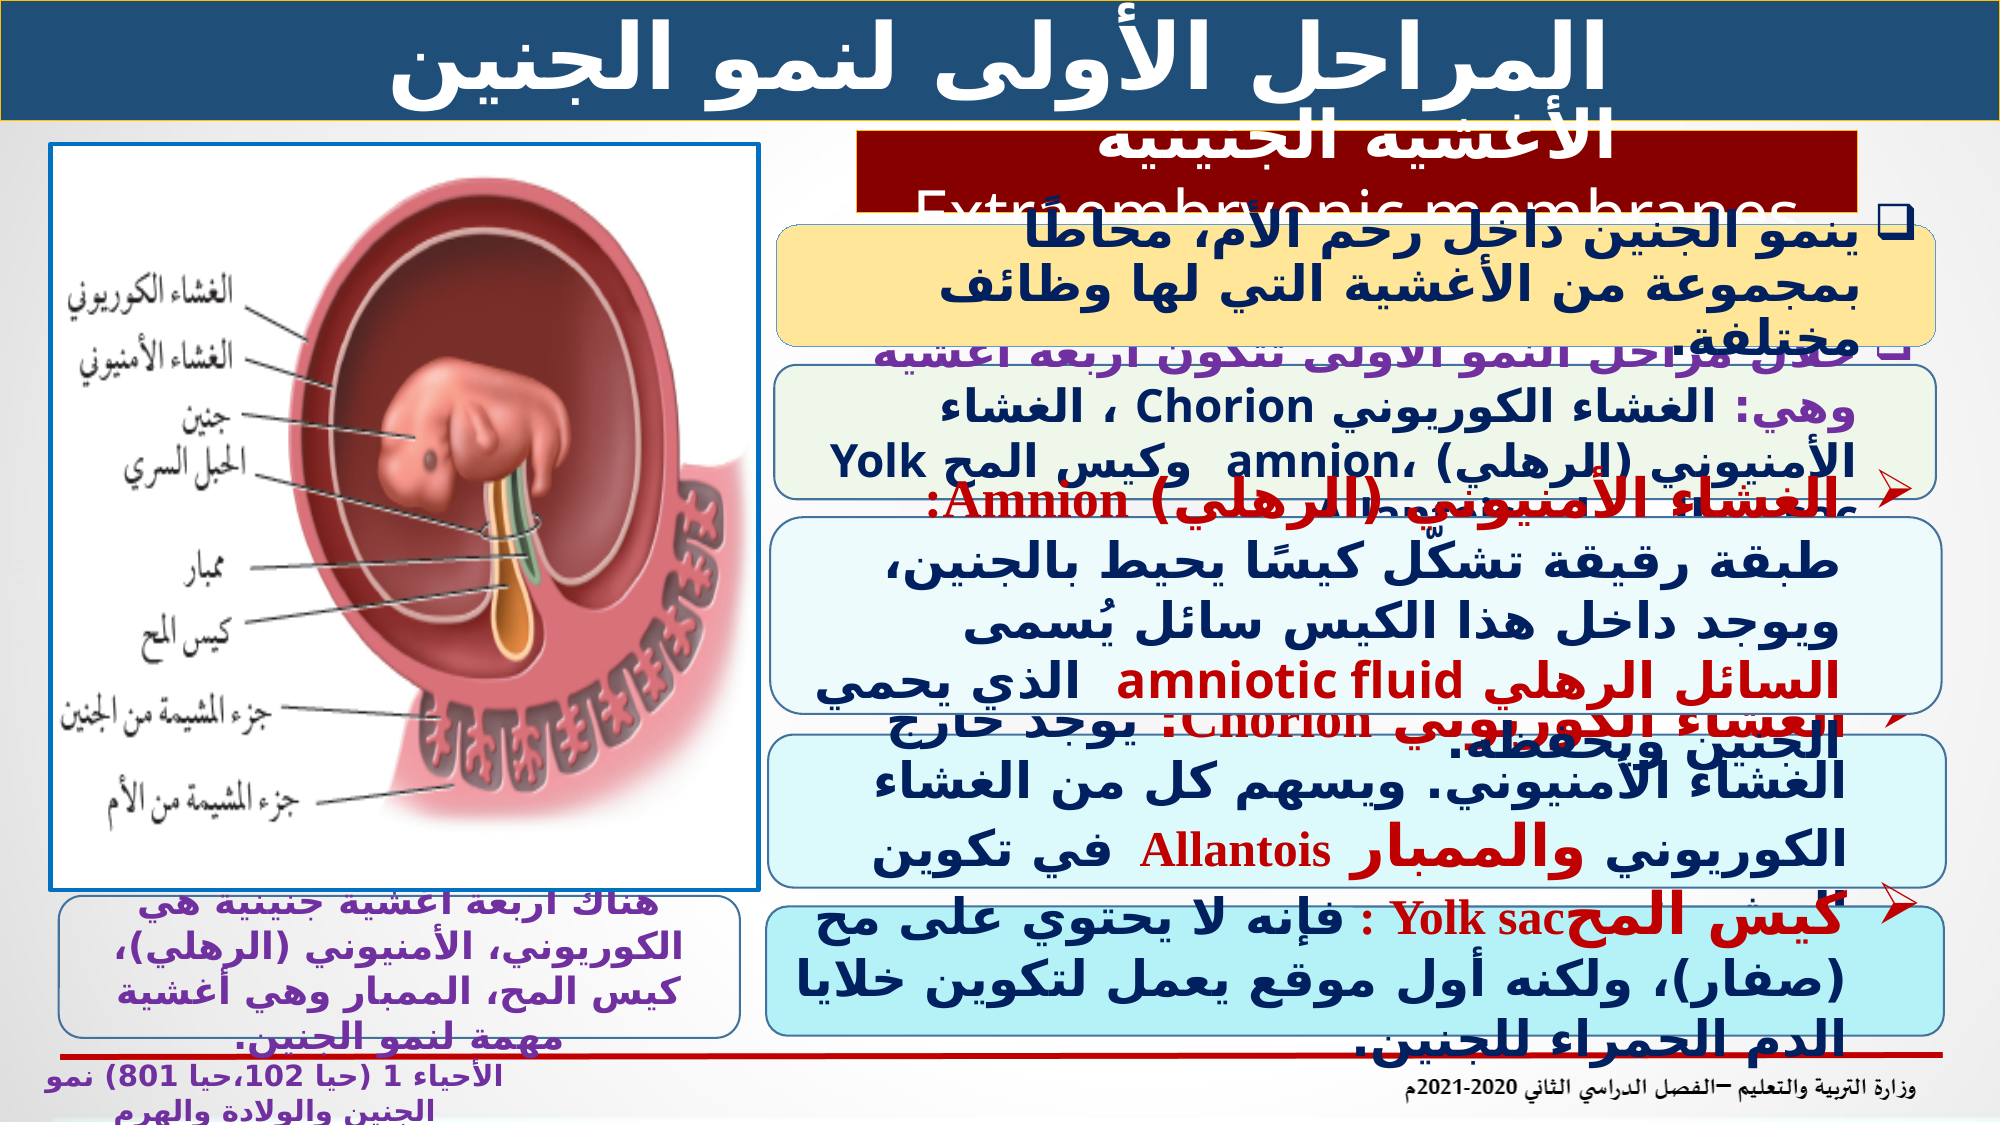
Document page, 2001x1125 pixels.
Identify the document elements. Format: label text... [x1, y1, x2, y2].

text_box كيس المحYolk sac : فإنه لا يحتوي على مح (صفار)، ولكنه أول موقع يعمل لتكوين خلايا الدم الحمراء للجنين. [765, 905, 1945, 1037]
text_box ينمو الجنين داخل رحم الأم، محاطًا بمجموعة من الأغشية التي لها وظائف مختلفة. [776, 224, 1936, 347]
text_box الأحياء 1 (حيا 102،حيا 801) نمو الجنين والولادة والهرم [2, 1061, 547, 1123]
text_box خلال مراحل النمو الأولى تتكون أربعة أغشية وهي: الغشاء الكوريوني Chorion ، الغشاء الأمنيوني (الرهلي) ،amnion وكيس المح Yolk sac ، والممبار .Allantois [773, 363, 1937, 501]
text_box الغشاء الأمنيوني (الرهلي) Amnion: طبقة رقيقة تشكّل كيسًا يحيط بالجنين، ويوجد داخل هذا الكيس سائل يُسمى السائل الرهلي amniotic fluid الذي يحمي الجنين ويحفظه. [769, 516, 1943, 715]
title المراحل الأولى لنمو الجنين [0, 0, 2000, 121]
text_box الأغشية الجنينية Extraembryonic membranes [856, 130, 1858, 213]
text_box هناك أربعة أغشية جنينية هي الكوريوني، الأمنيوني (الرهلي)، كيس المح، الممبار وهي أغشية مهمة لنمو الجنين. [57, 894, 741, 1039]
text_box الغشاء الكوريوني Chorion: يوجد خارج الغشاء الأمنيوني. ويسهم كل من الغشاء الكوريوني والممبار Allantois في تكوين المشيمة. [767, 733, 1947, 889]
picture [0, 0, 2001, 1125]
